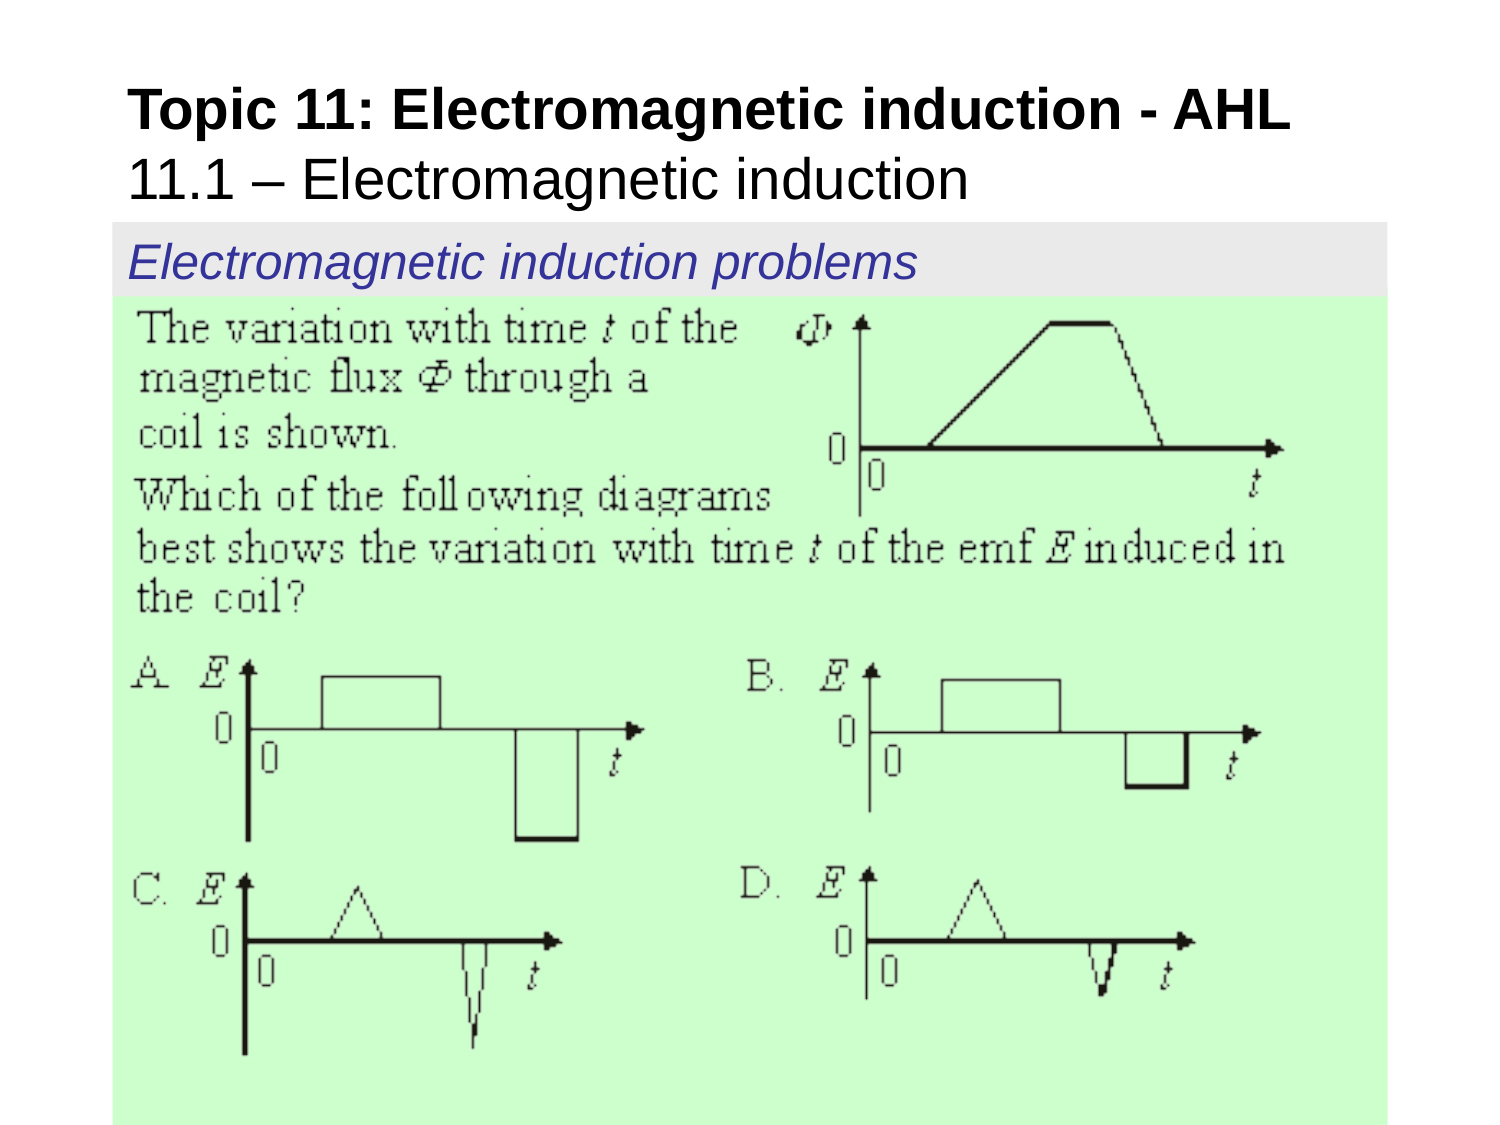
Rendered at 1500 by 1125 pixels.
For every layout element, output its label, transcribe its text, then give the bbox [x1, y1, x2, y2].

picture [128, 305, 1299, 1067]
text_box Electromagnetic induction problems [112, 222, 1388, 297]
text_box [112, 297, 1388, 1125]
text_box Topic 11: Electromagnetic induction - AHL 11.1 – Electromagnetic induction [112, 67, 1388, 215]
